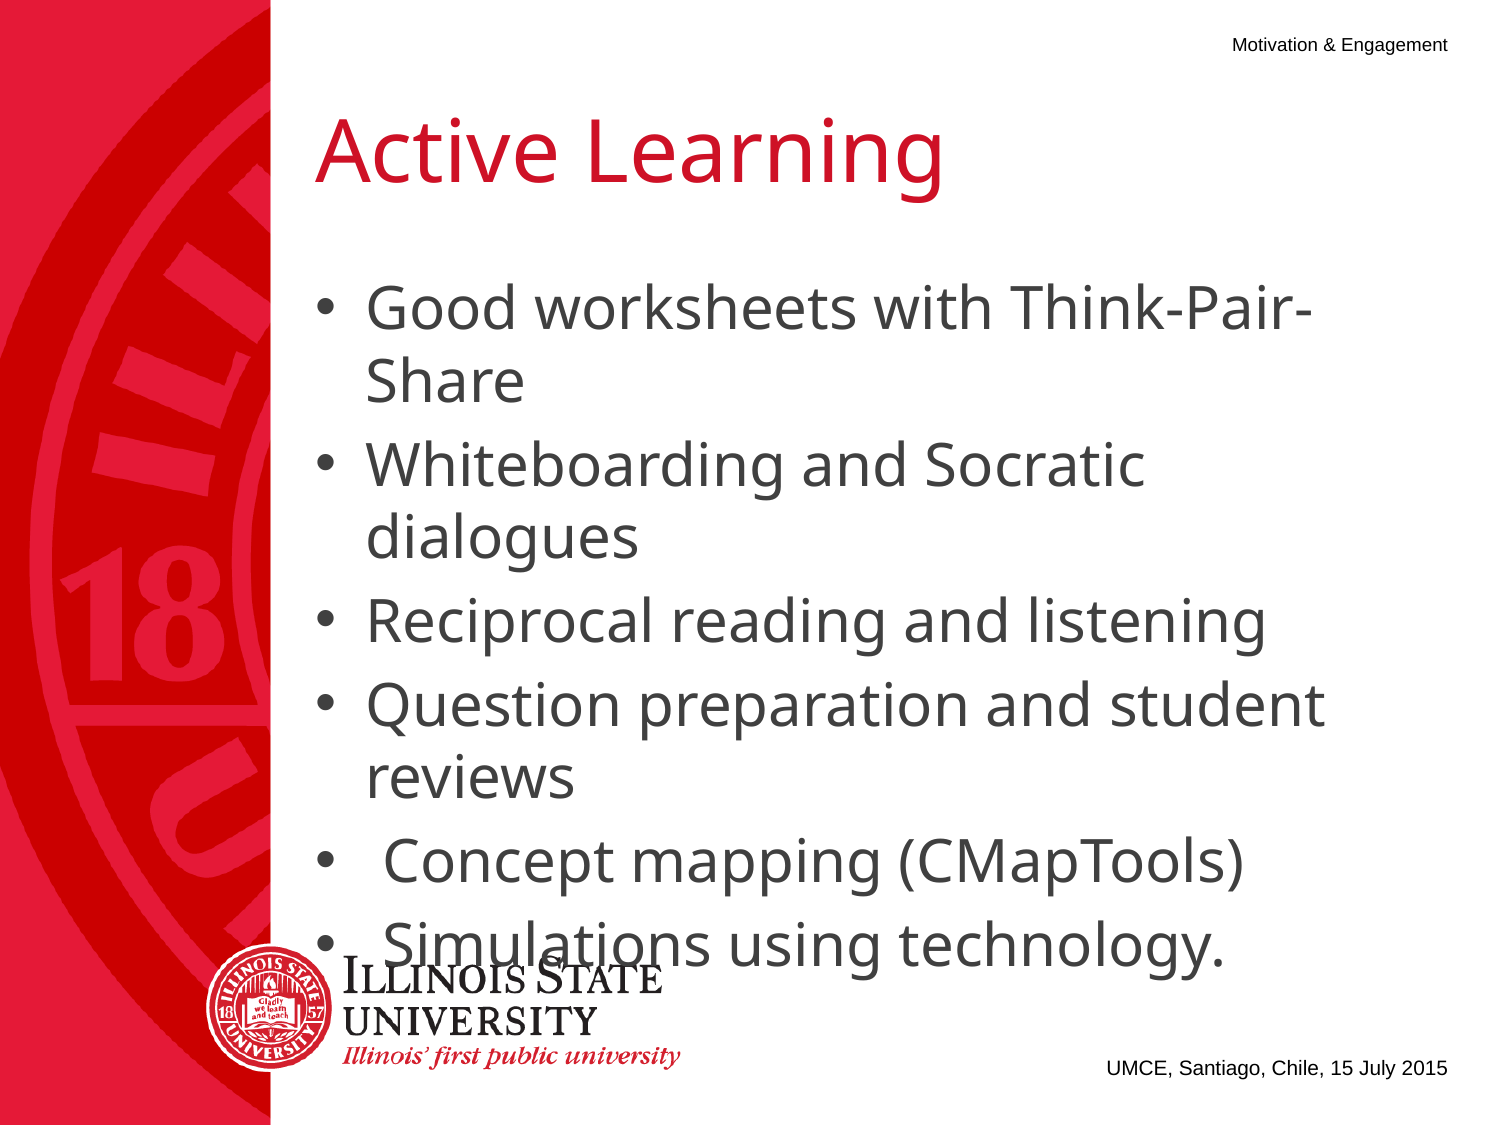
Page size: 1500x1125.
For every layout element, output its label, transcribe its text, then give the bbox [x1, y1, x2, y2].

list Good worksheets with Think-Pair-Share Whiteboarding and Socratic dialogues Reciprocal reading and listening Question preparation and student reviews Concept mapping (CMapTools) Simulations using technology. [300, 262, 1425, 988]
title Active Learning [300, 62, 1425, 233]
picture [0, 0, 1500, 1125]
